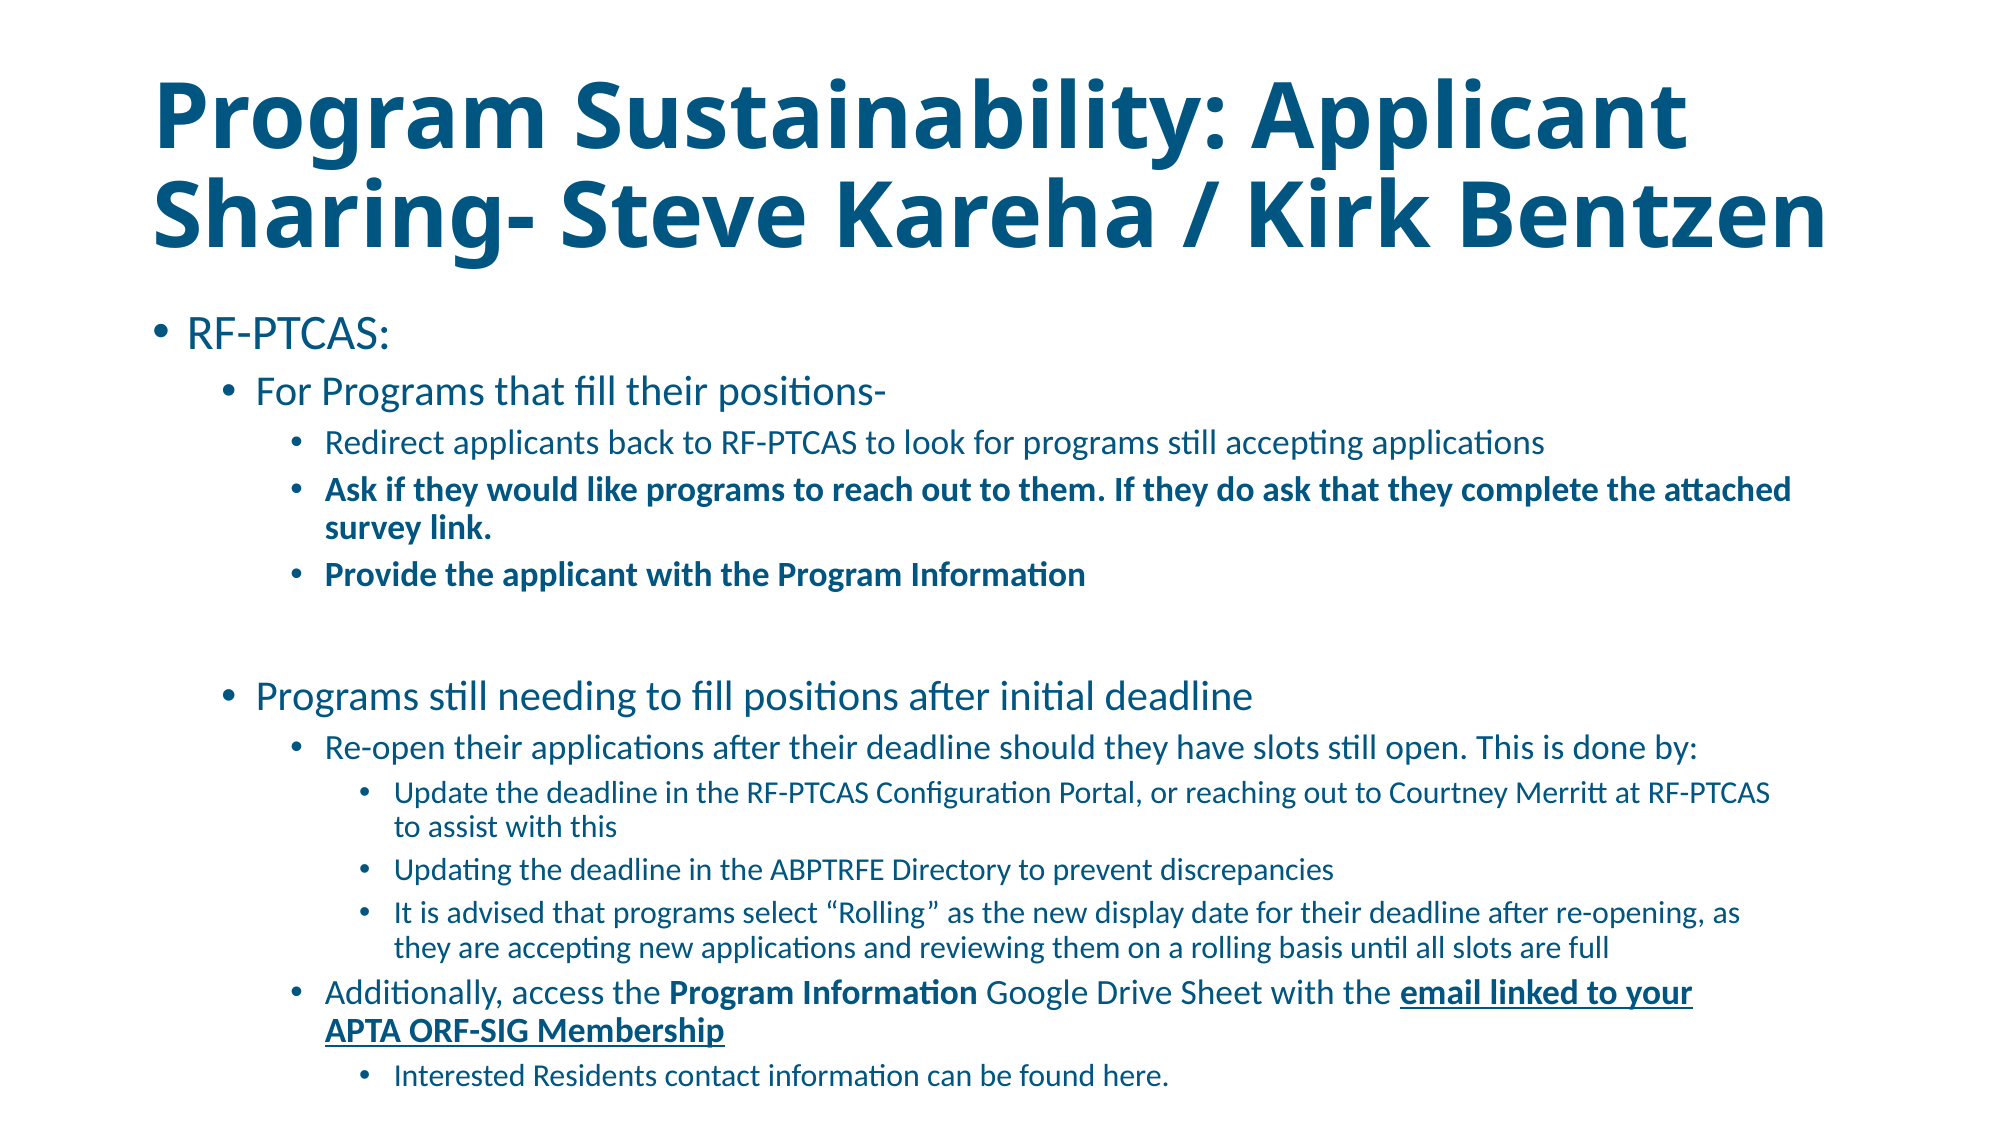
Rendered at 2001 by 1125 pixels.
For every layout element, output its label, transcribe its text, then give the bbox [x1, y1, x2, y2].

list RF-PTCAS: For Programs that fill their positions- Redirect applicants back to RF-PTCAS to look for programs still accepting applications Ask if they would like programs to reach out to them. If they do ask that they complete the attached survey link. Provide the applicant with the Program Information Programs still needing to fill positions after initial deadline Re-open their applications after their deadline should they have slots still open. This is done by: Update the deadline in the RF-PTCAS Configuration Portal, or reaching out to Courtney Merritt at RF-PTCAS to assist with this Updating the deadline in the ABPTRFE Directory to prevent discrepancies It is advised that programs select “Rolling” as the new display date for their deadline after re-opening, as they are accepting new applications and reviewing them on a rolling basis until all slots are full Additionally, access the Program Information Google Drive Sheet with the email linked to your APTA ORF-SIG Membership Interested Residents contact information can be found here. [137, 299, 1813, 1111]
title Program Sustainability: Applicant Sharing- Steve Kareha / Kirk Bentzen [137, 59, 1863, 278]
